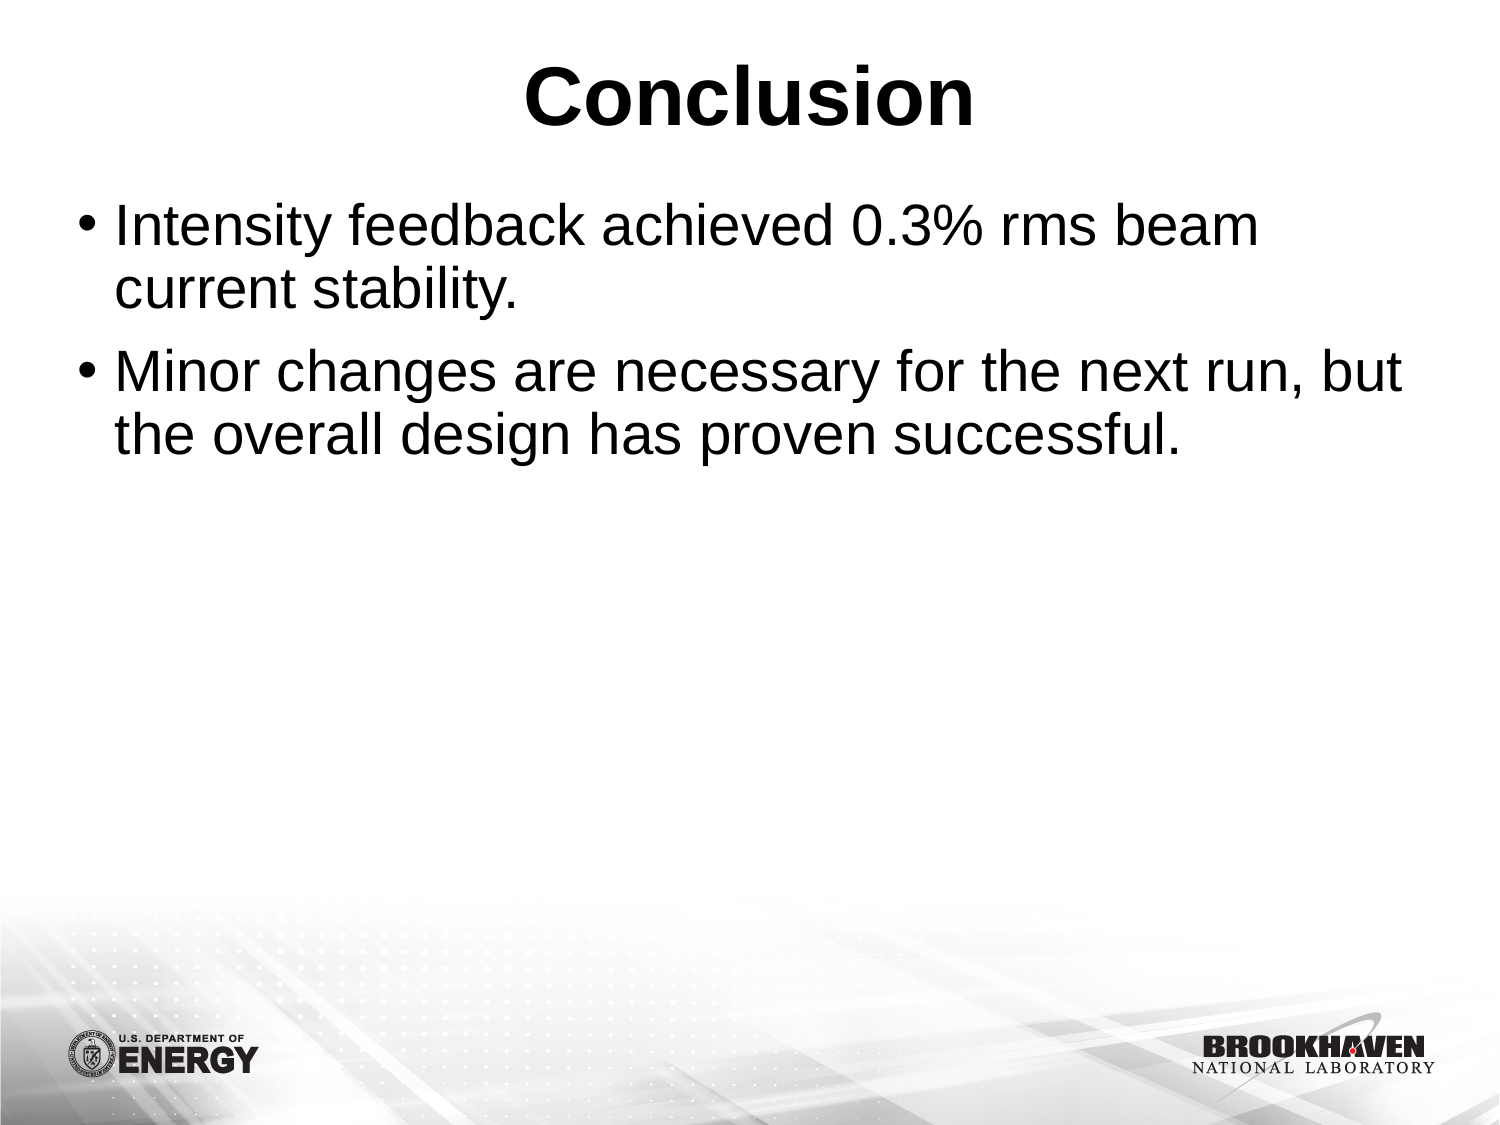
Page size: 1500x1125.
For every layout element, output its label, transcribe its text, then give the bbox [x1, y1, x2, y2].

list Intensity feedback achieved 0.3% rms beam current stability. Minor changes are necessary for the next run, but the overall design has proven successful. [62, 187, 1429, 963]
title Conclusion [62, 46, 1438, 225]
picture [0, 0, 1500, 1125]
